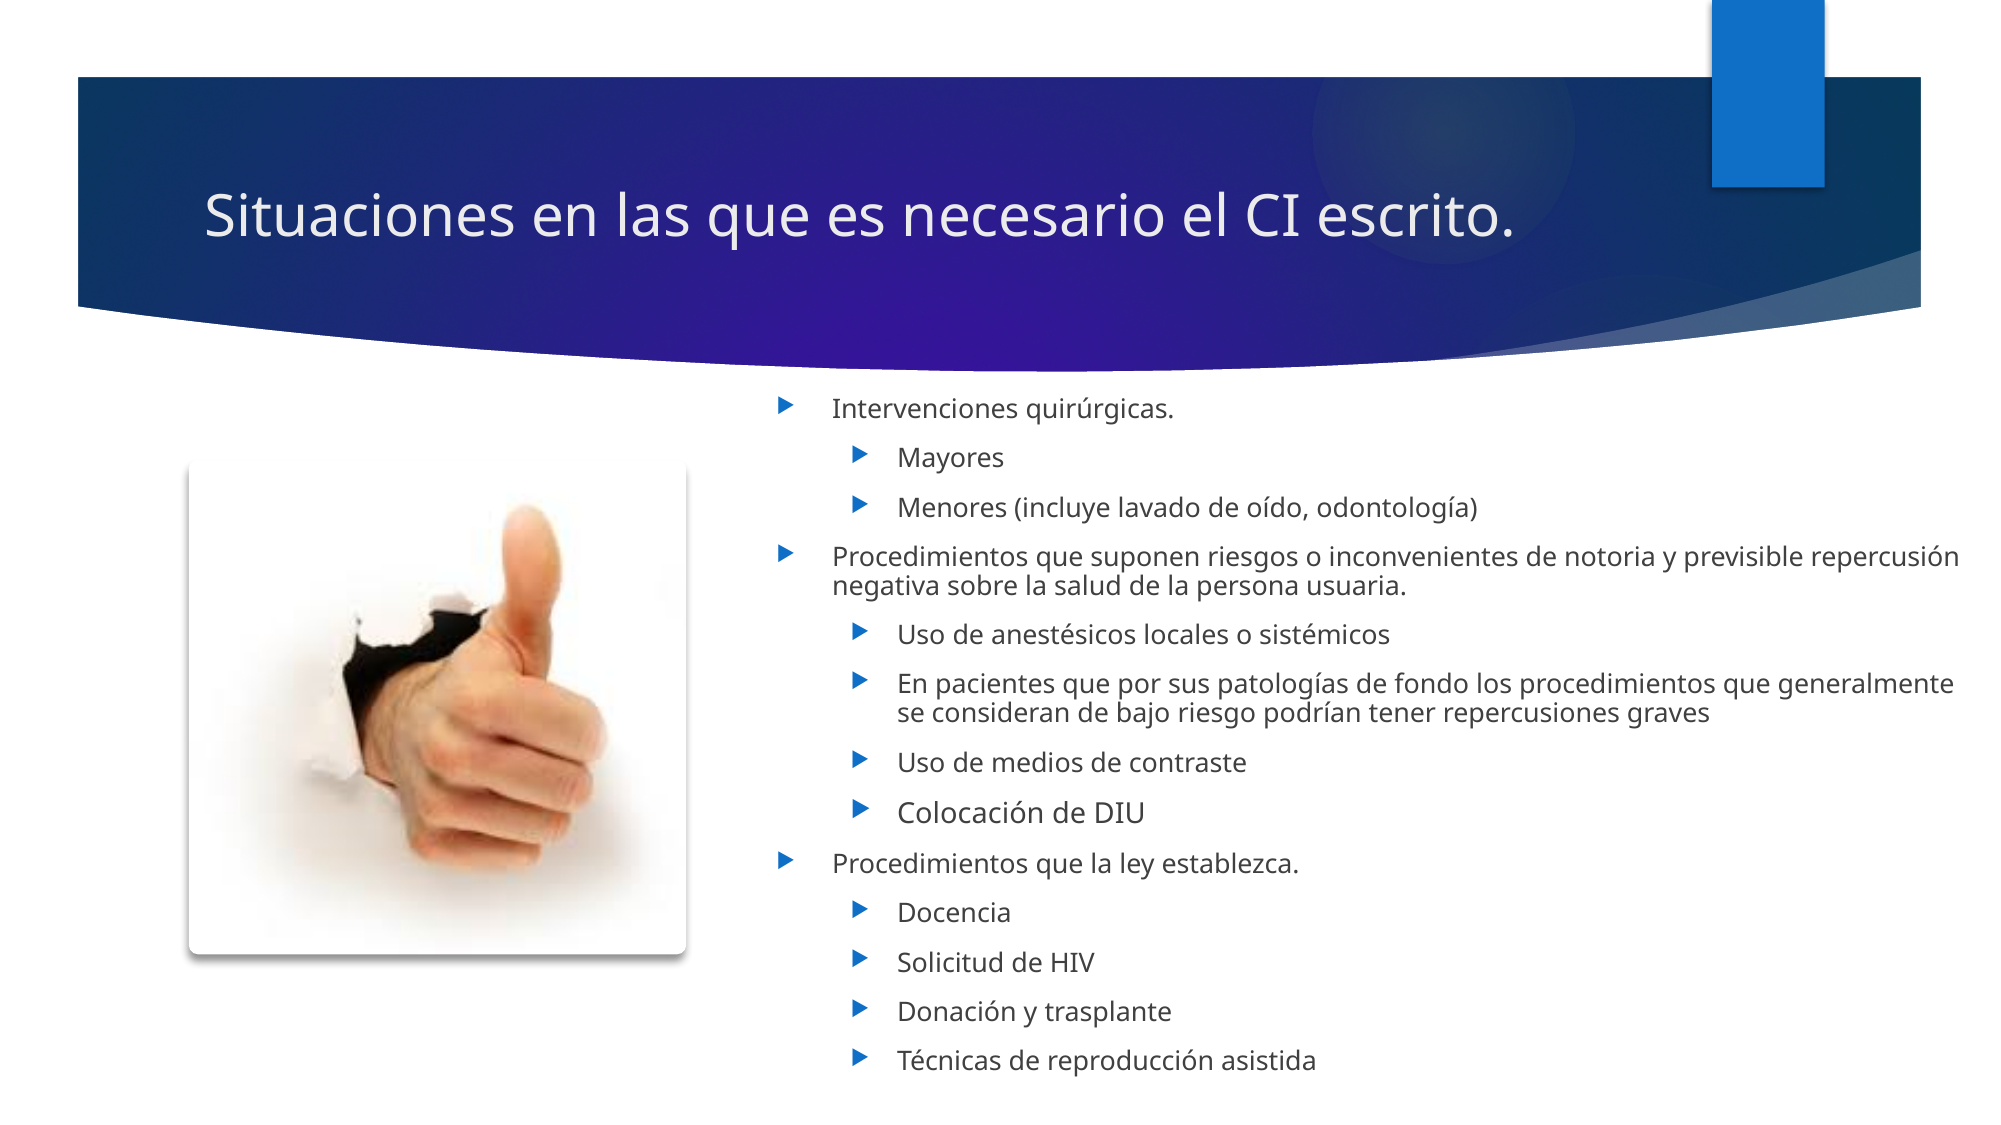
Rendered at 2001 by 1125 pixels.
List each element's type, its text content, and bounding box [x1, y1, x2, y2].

picture [188, 459, 687, 955]
list Intervenciones quirúrgicas. Mayores Menores (incluye lavado de oído, odontología) Procedimientos que suponen riesgos o inconvenientes de notoria y previsible repercusión negativa sobre la salud de la persona usuaria. Uso de anestésicos locales o sistémicos En pacientes que por sus patologías de fondo los procedimientos que generalmente se consideran de bajo riesgo podrían tener repercusiones graves Uso de medios de contraste Colocación de DIU Procedimientos que la ley establezca. Docencia Solicitud de HIV Donación y trasplante Técnicas de reproducción asistida [761, 387, 1978, 1085]
title Situaciones en las que es necesario el CI escrito. [189, 159, 1627, 276]
